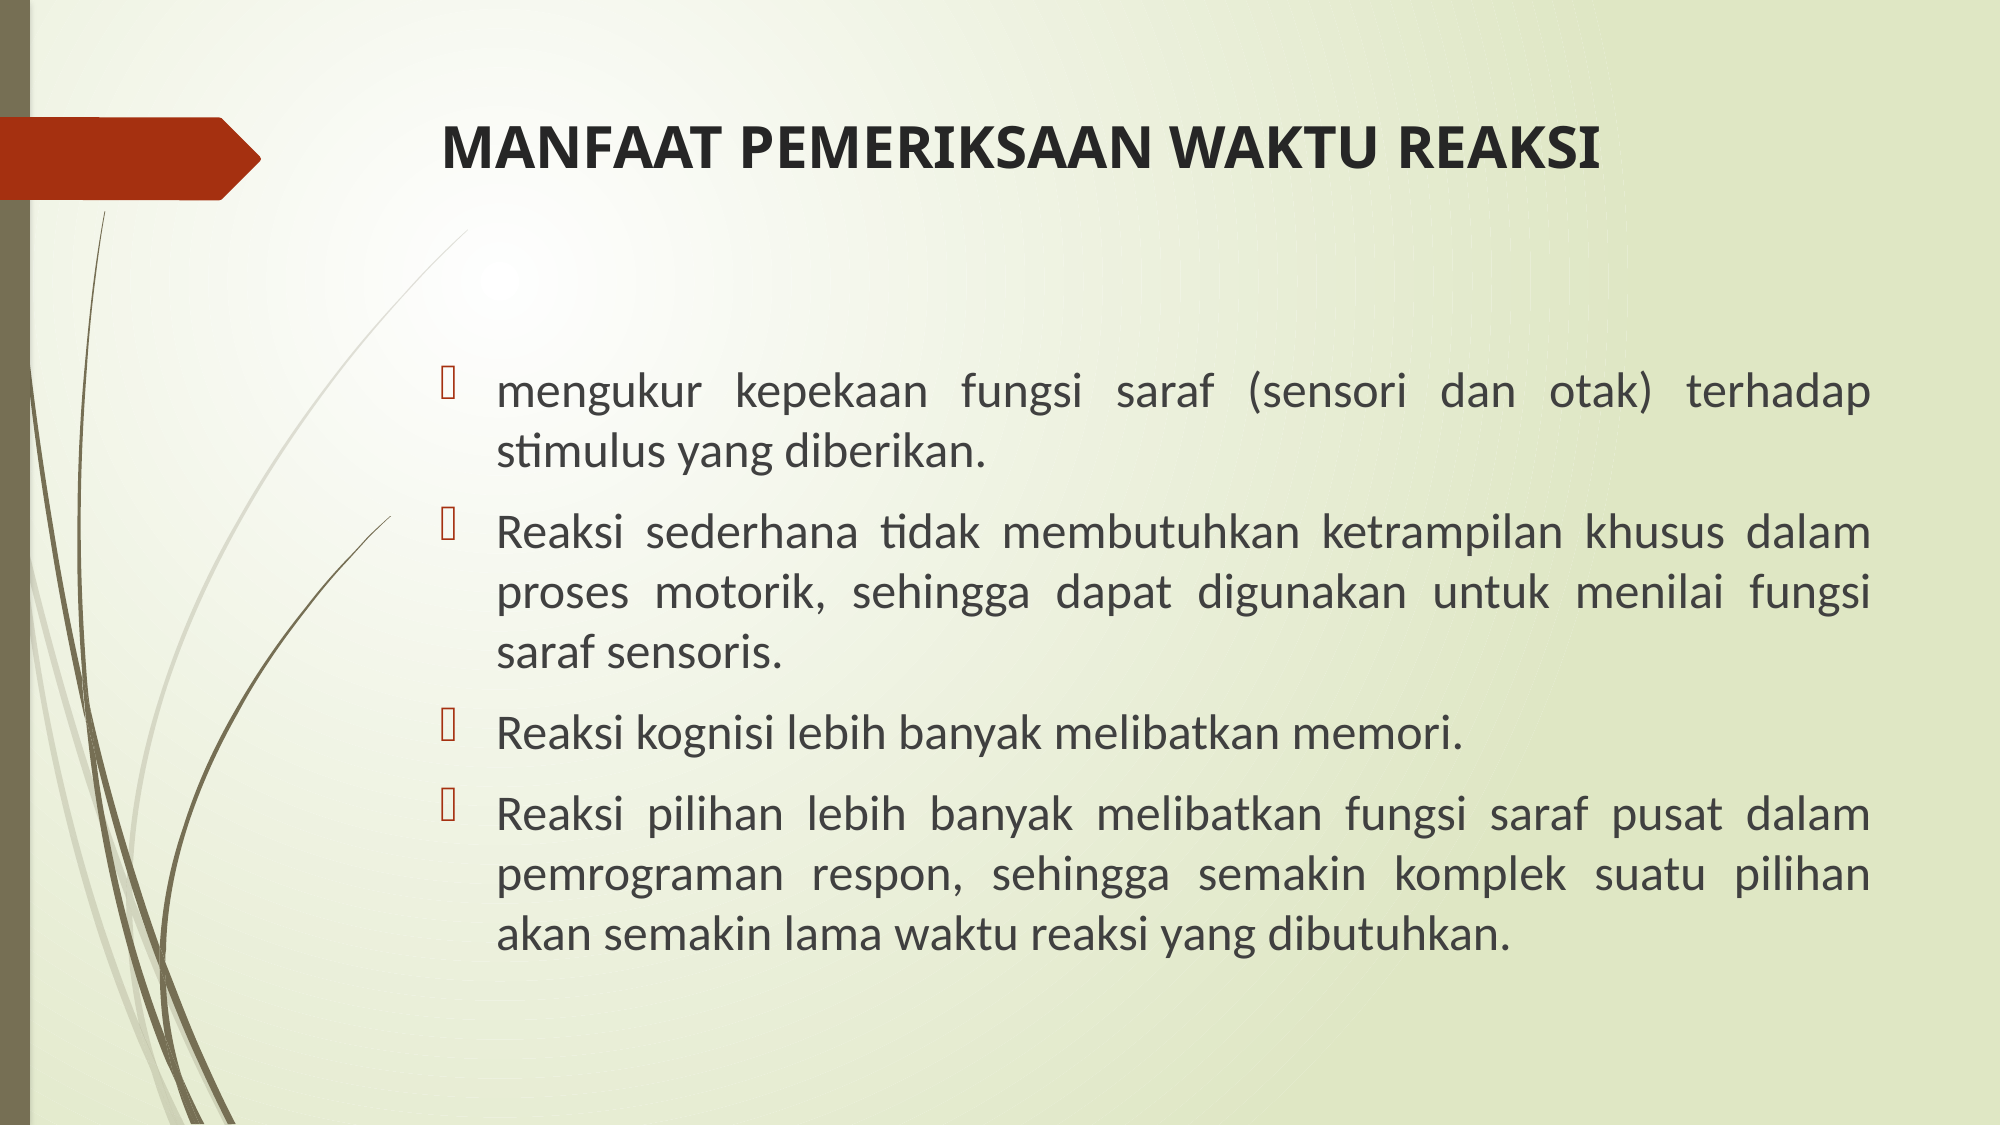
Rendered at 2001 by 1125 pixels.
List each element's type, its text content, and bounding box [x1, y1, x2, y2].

title MANFAAT PEMERIKSAAN WAKTU REAKSI [425, 102, 1888, 313]
list mengukur kepekaan fungsi saraf (sensori dan otak) terhadap stimulus yang diberikan. Reaksi sederhana tidak membutuhkan ketrampilan khusus dalam proses motorik, sehingga dapat digunakan untuk menilai fungsi saraf sensoris. Reaksi kognisi lebih banyak melibatkan memori. Reaksi pilihan lebih banyak melibatkan fungsi saraf pusat dalam pemrograman respon, sehingga semakin komplek suatu pilihan akan semakin lama waktu reaksi yang dibutuhkan. [424, 350, 1888, 970]
